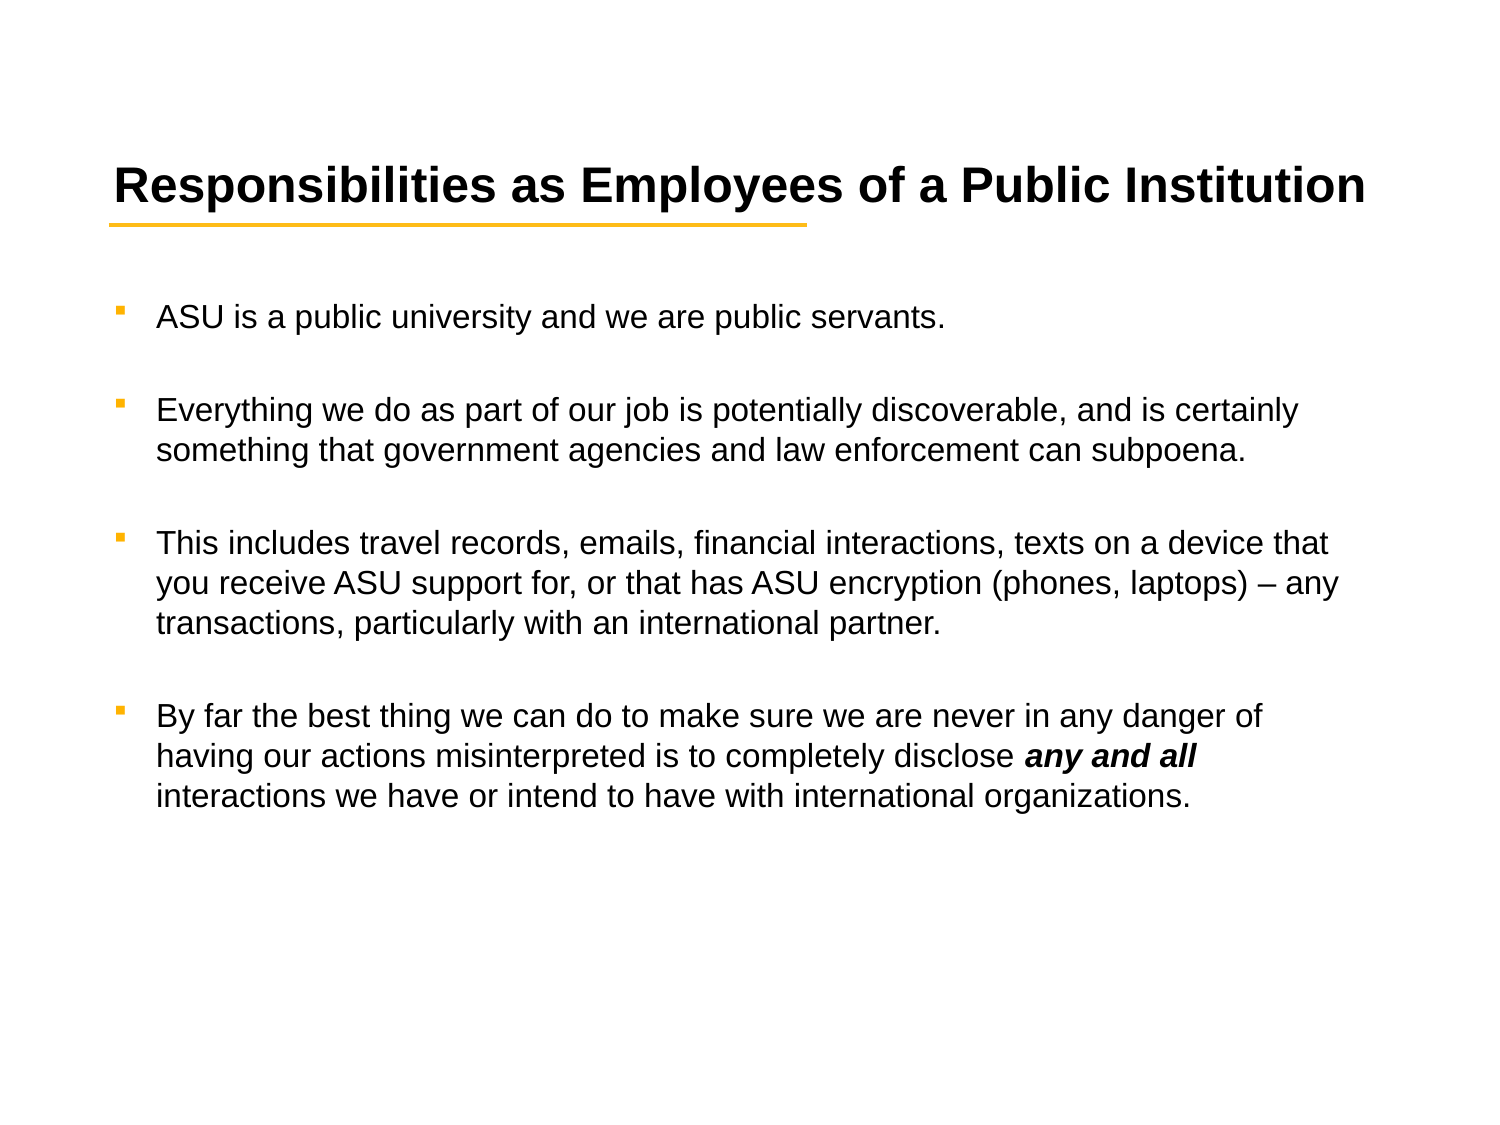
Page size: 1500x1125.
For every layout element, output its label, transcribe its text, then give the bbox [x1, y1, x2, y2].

list Responsibilities as Employees of a Public Institution [113, 152, 1457, 210]
list ASU is a public university and we are public servants. Everything we do as part of our job is potentially discoverable, and is certainly something that government agencies and law enforcement can subpoena. This includes travel records, emails, financial interactions, texts on a device that you receive ASU support for, or that has ASU encryption (phones, laptops) – any transactions, particularly with an international partner. By far the best thing we can do to make sure we are never in any danger of having our actions misinterpreted is to completely disclose any and all interactions we have or intend to have with international organizations. [113, 294, 1343, 867]
